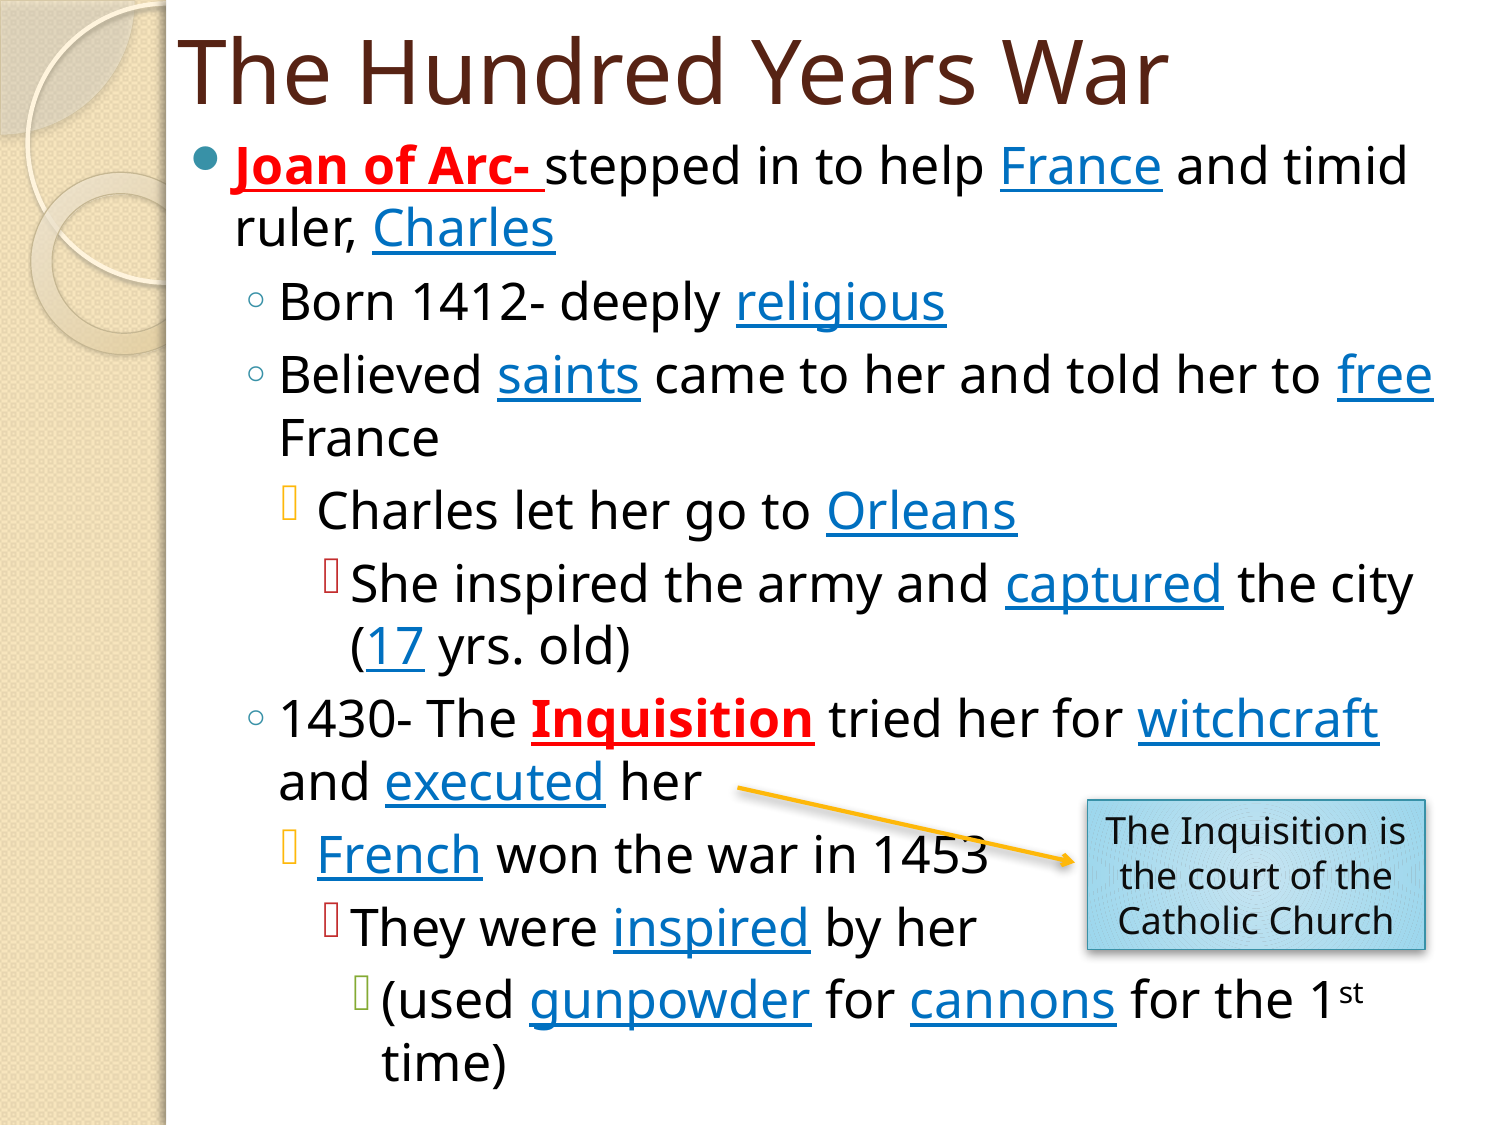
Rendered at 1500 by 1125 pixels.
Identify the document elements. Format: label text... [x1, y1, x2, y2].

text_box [737, 787, 1076, 863]
title The Hundred Years War [162, 0, 1393, 125]
text_box The Inquisition is the court of the Catholic Church [1087, 799, 1426, 950]
list Joan of Arc- stepped in to help France and timid ruler, Charles Born 1412- deeply religious Believed saints came to her and told her to free France Charles let her go to Orleans She inspired the army and captured the city (17 yrs. old) 1430- The Inquisition tried her for witchcraft and executed her French won the war in 1453 They were inspired by her (used gunpowder for cannons for the 1st time) [162, 125, 1500, 1100]
